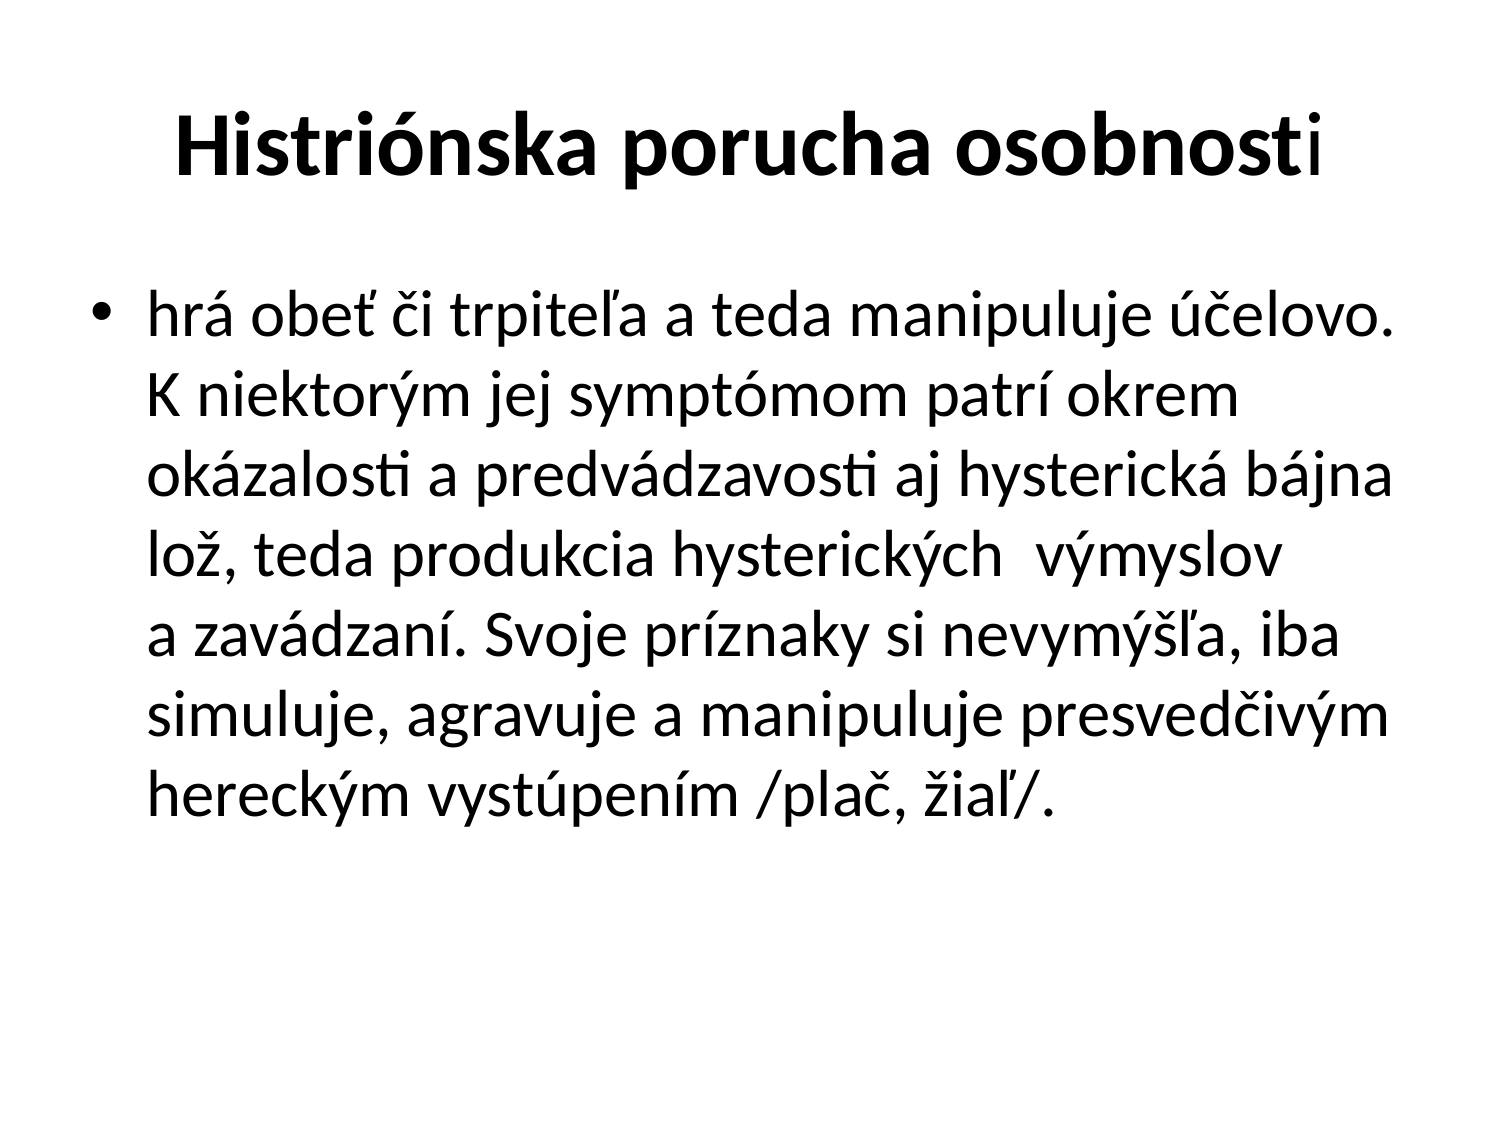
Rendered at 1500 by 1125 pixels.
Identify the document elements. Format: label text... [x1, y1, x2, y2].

list hrá obeť či trpiteľa a teda manipuluje účelovo. K niektorým jej symptómom patrí okrem okázalosti a predvádzavosti aj hysterická bájna lož, teda produkcia hysterických výmyslov a zavádzaní. Svoje príznaky si nevymýšľa, iba simuluje, agravuje a manipuluje presvedčivým hereckým vystúpením /plač, žiaľ/. [75, 262, 1425, 1005]
title Histriónska porucha osobnosti [75, 45, 1425, 233]
